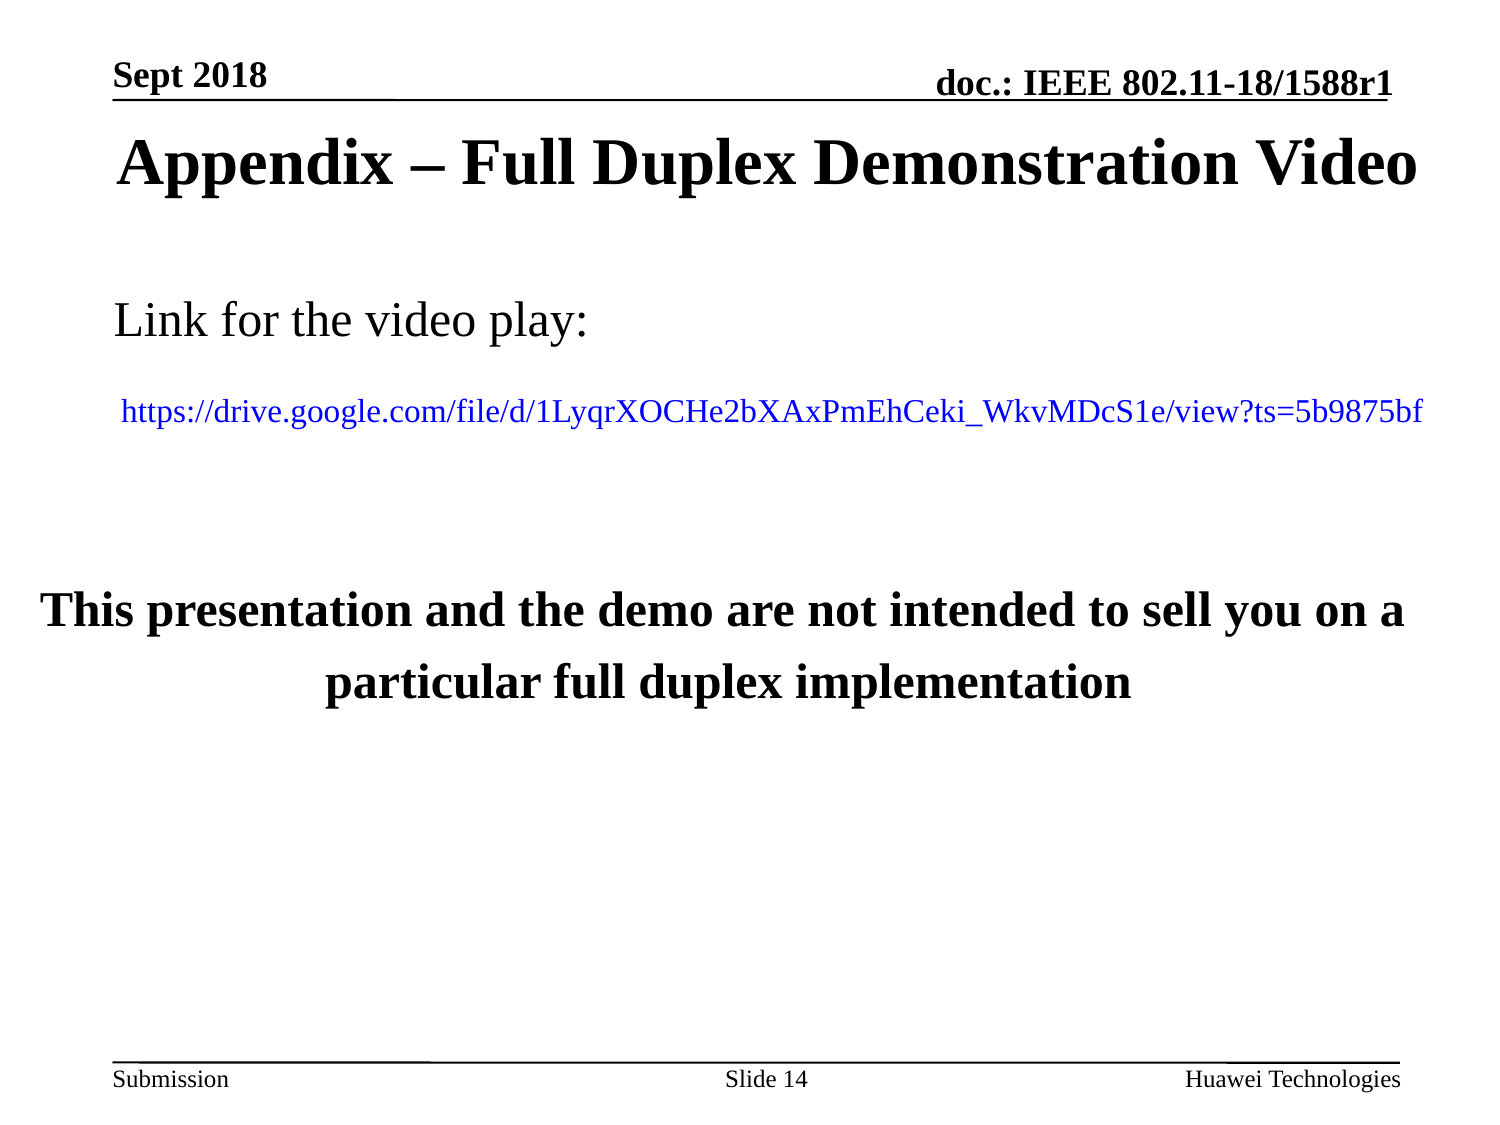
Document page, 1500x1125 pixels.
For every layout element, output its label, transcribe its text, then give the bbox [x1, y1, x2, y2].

title Appendix – Full Duplex Demonstration Video [89, 98, 1448, 217]
text_box Link for the video play: [98, 279, 704, 354]
text_box This presentation and the demo are not intended to sell you on a particular full duplex implementation [10, 568, 1448, 743]
slide_number Slide 14 [712, 1061, 821, 1123]
text_box https://drive.google.com/file/d/1LyqrXOCHe2bXAxPmEhCeki_WkvMDcS1e/view?ts=5b9875bf [106, 381, 1441, 436]
footer Huawei Technologies [902, 1061, 1402, 1108]
